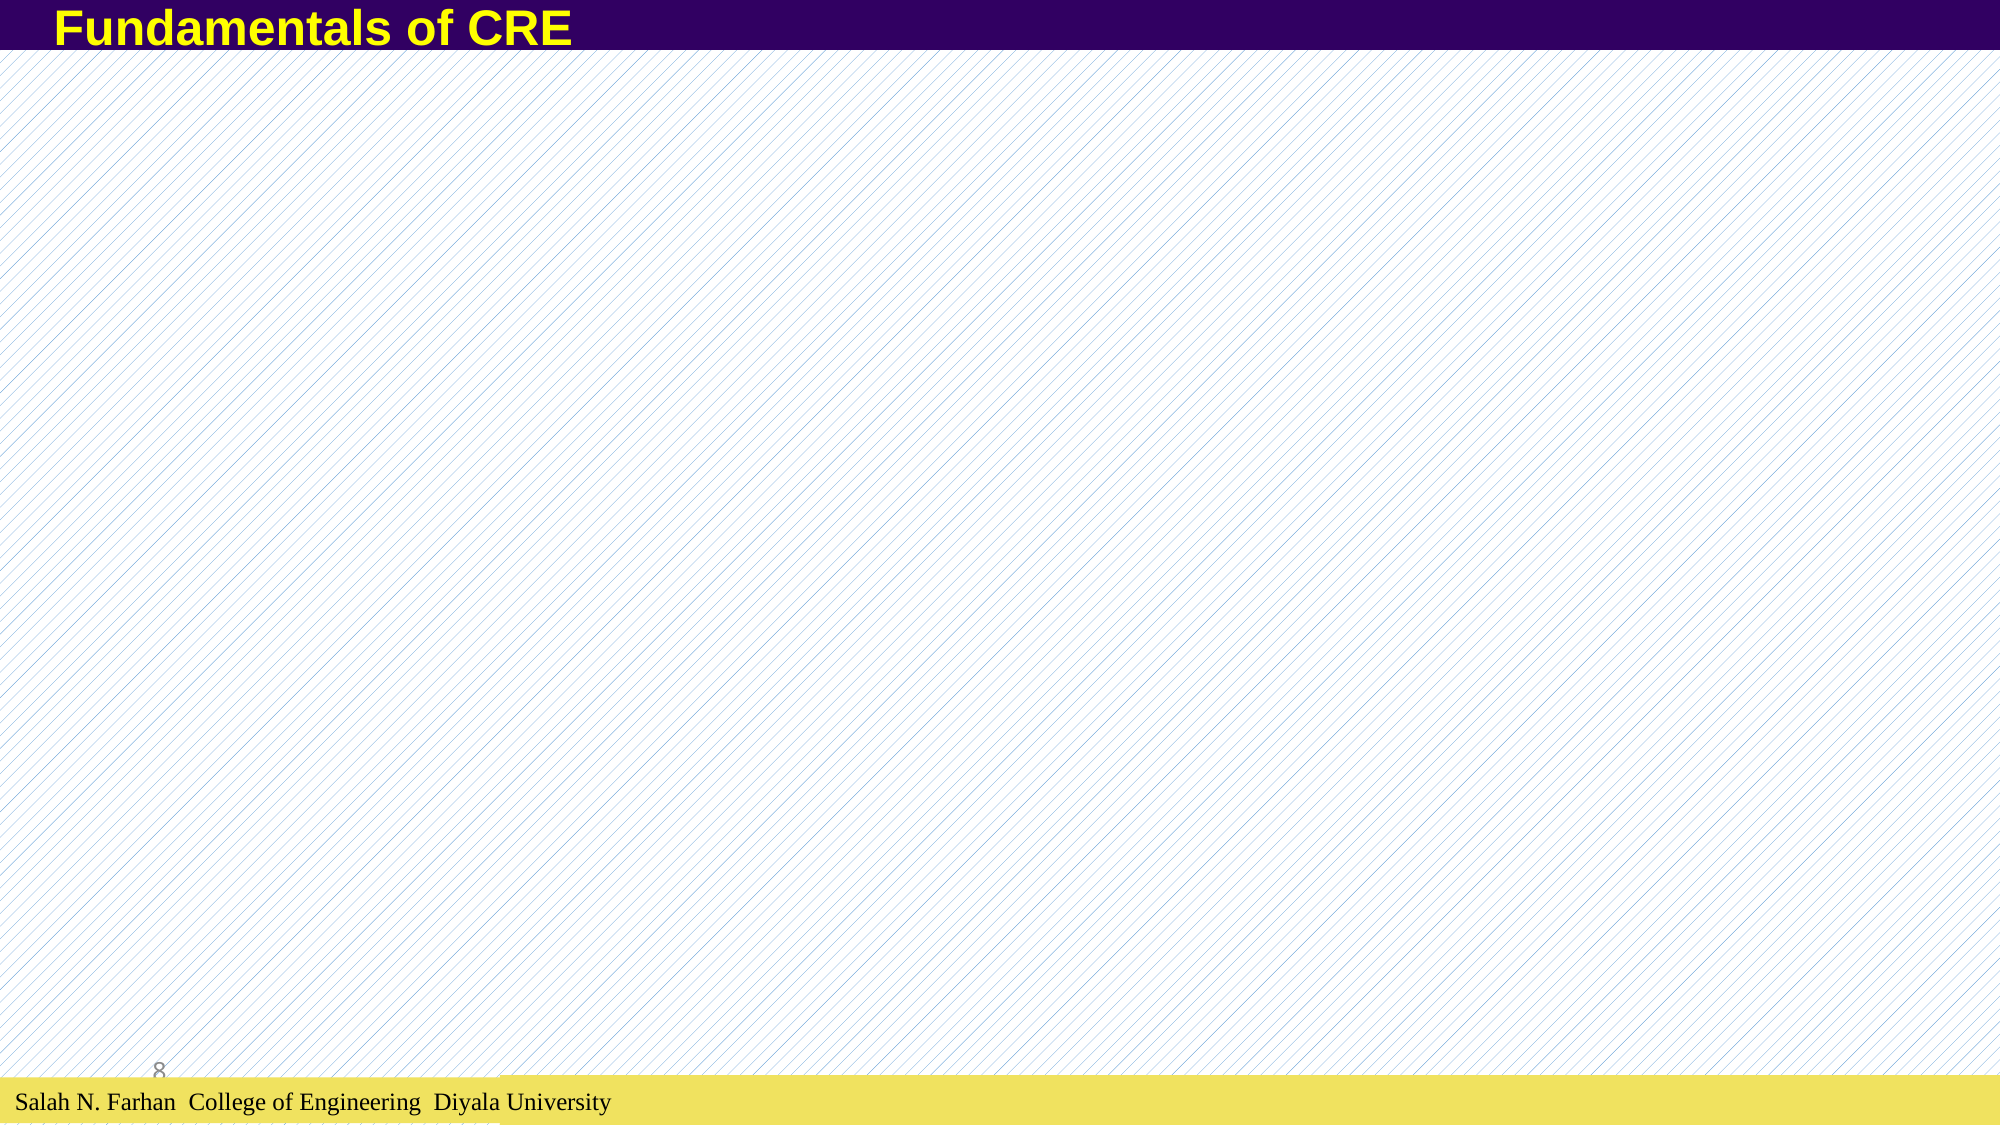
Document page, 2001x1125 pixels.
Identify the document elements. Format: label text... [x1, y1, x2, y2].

slide_number 8 [137, 1042, 588, 1075]
text_box Fundamentals of CRE [0, 0, 2000, 50]
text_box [0, 1075, 2000, 1125]
